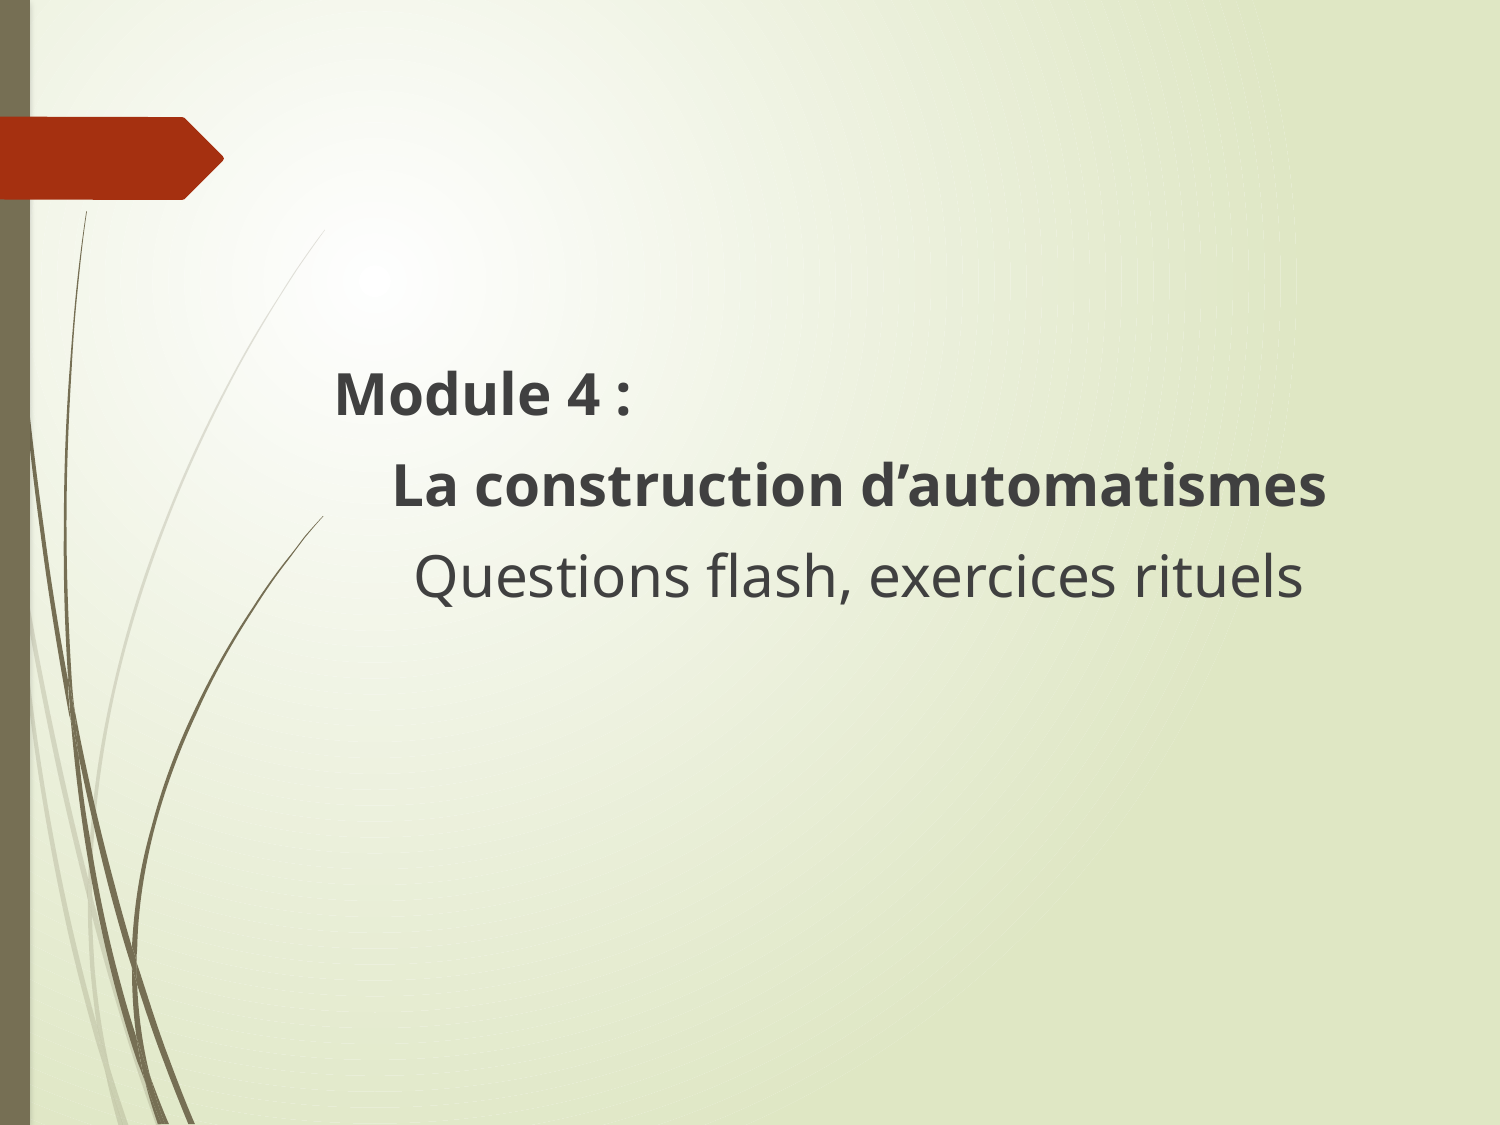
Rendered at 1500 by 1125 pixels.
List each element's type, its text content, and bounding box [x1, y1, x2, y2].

list Module 4 : La construction d’automatismes Questions flash, exercices rituels [318, 350, 1400, 970]
